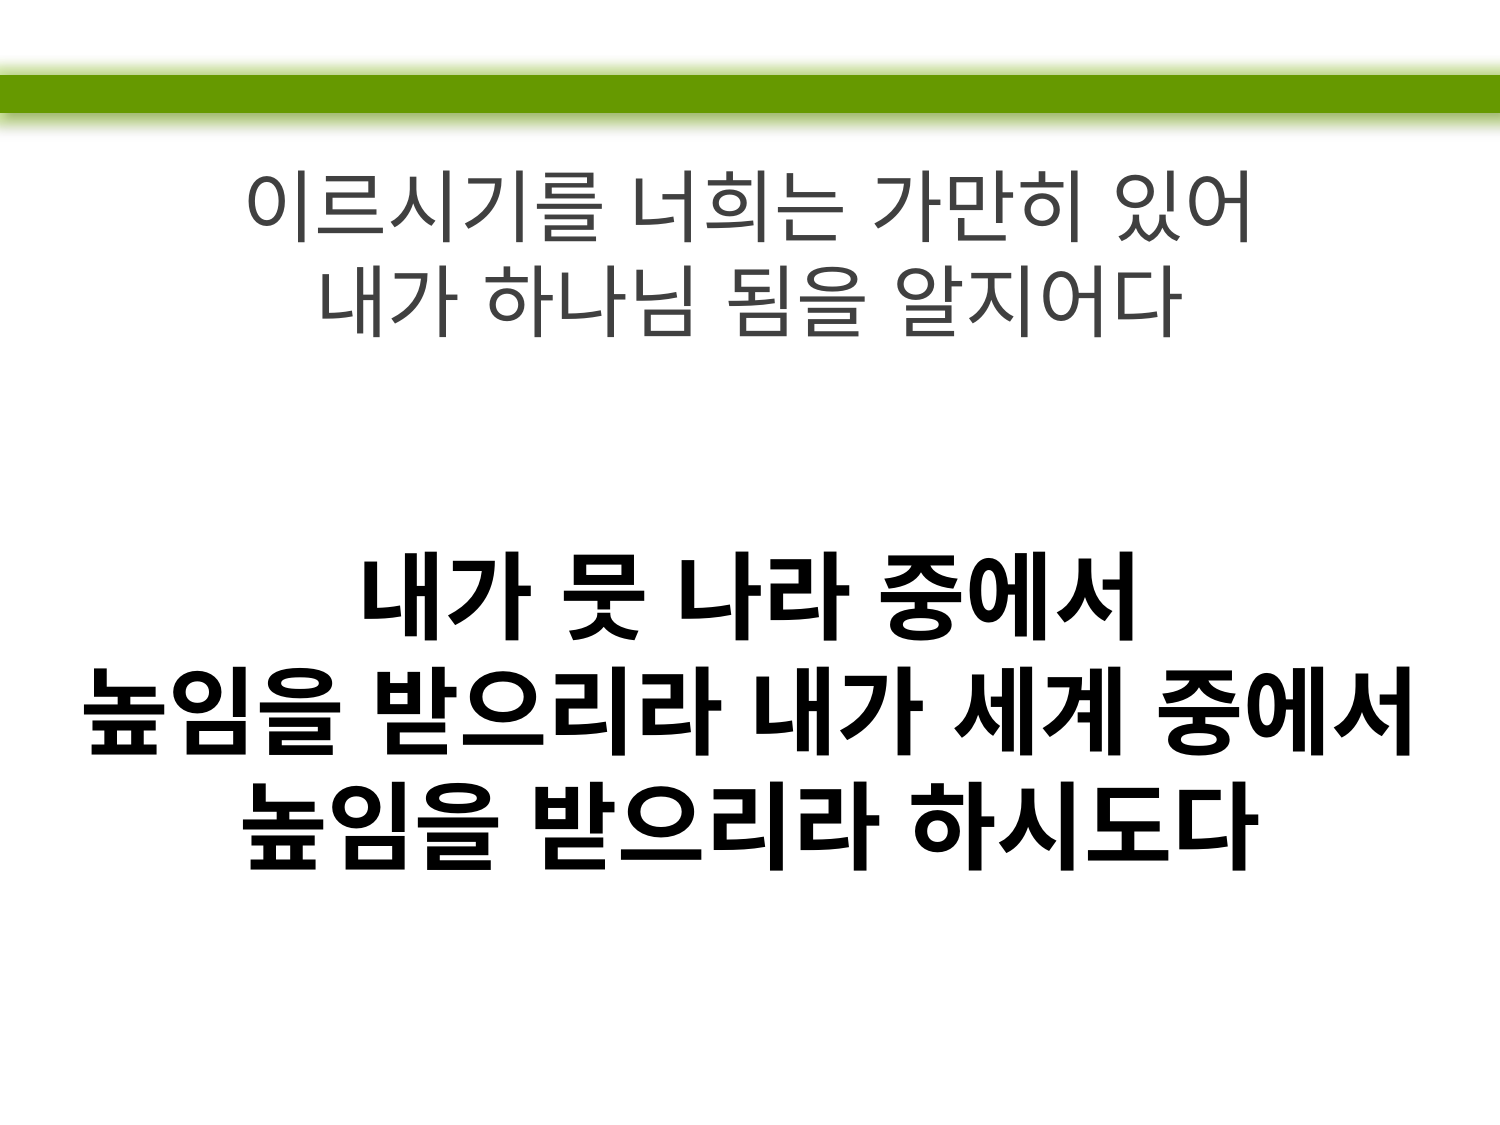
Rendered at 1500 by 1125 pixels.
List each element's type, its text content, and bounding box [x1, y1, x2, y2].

text_box [0, 75, 1500, 113]
text_box 이르시기를 너희는 가만히 있어 내가 하나님 됨을 알지어다 [0, 149, 1500, 355]
text_box 내가 뭇 나라 중에서 높임을 받으리라 내가 세계 중에서 높임을 받으리라 하시도다 [0, 529, 1500, 890]
